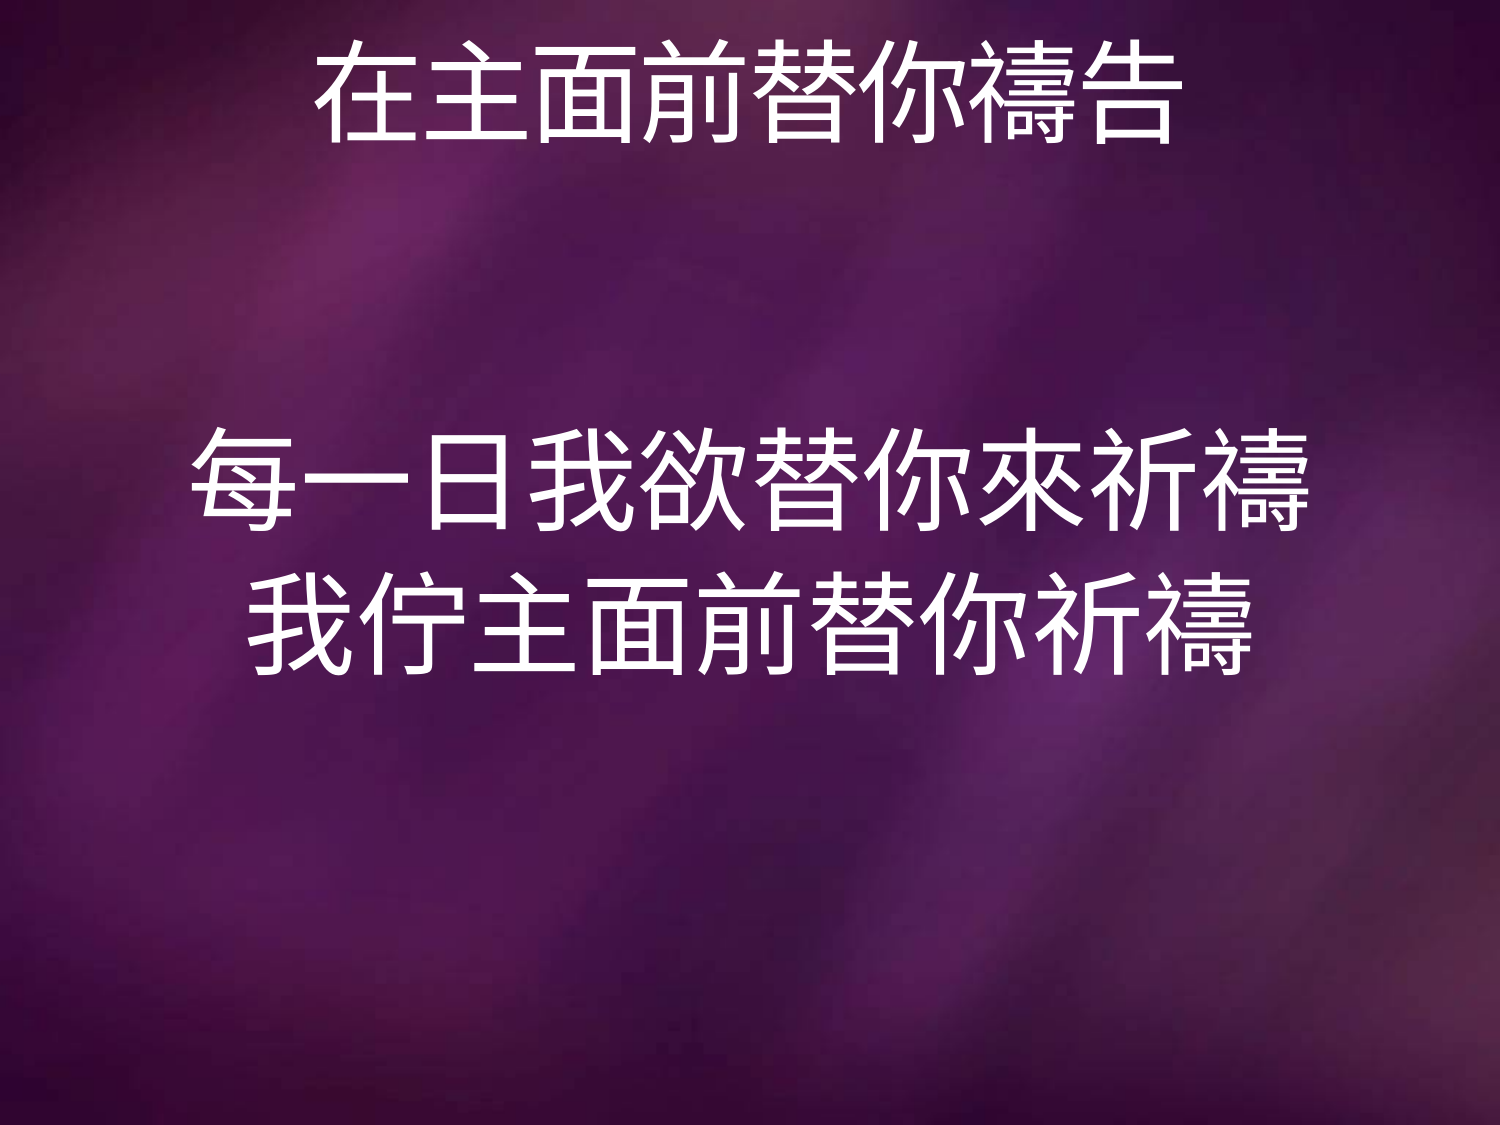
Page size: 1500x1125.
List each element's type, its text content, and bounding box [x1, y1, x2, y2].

list 每一日我欲替你來祈禱 我佇主面前替你祈禱 [62, 425, 1438, 698]
title 在主面前替你禱告 [62, 37, 1438, 161]
picture [0, 0, 1500, 1125]
